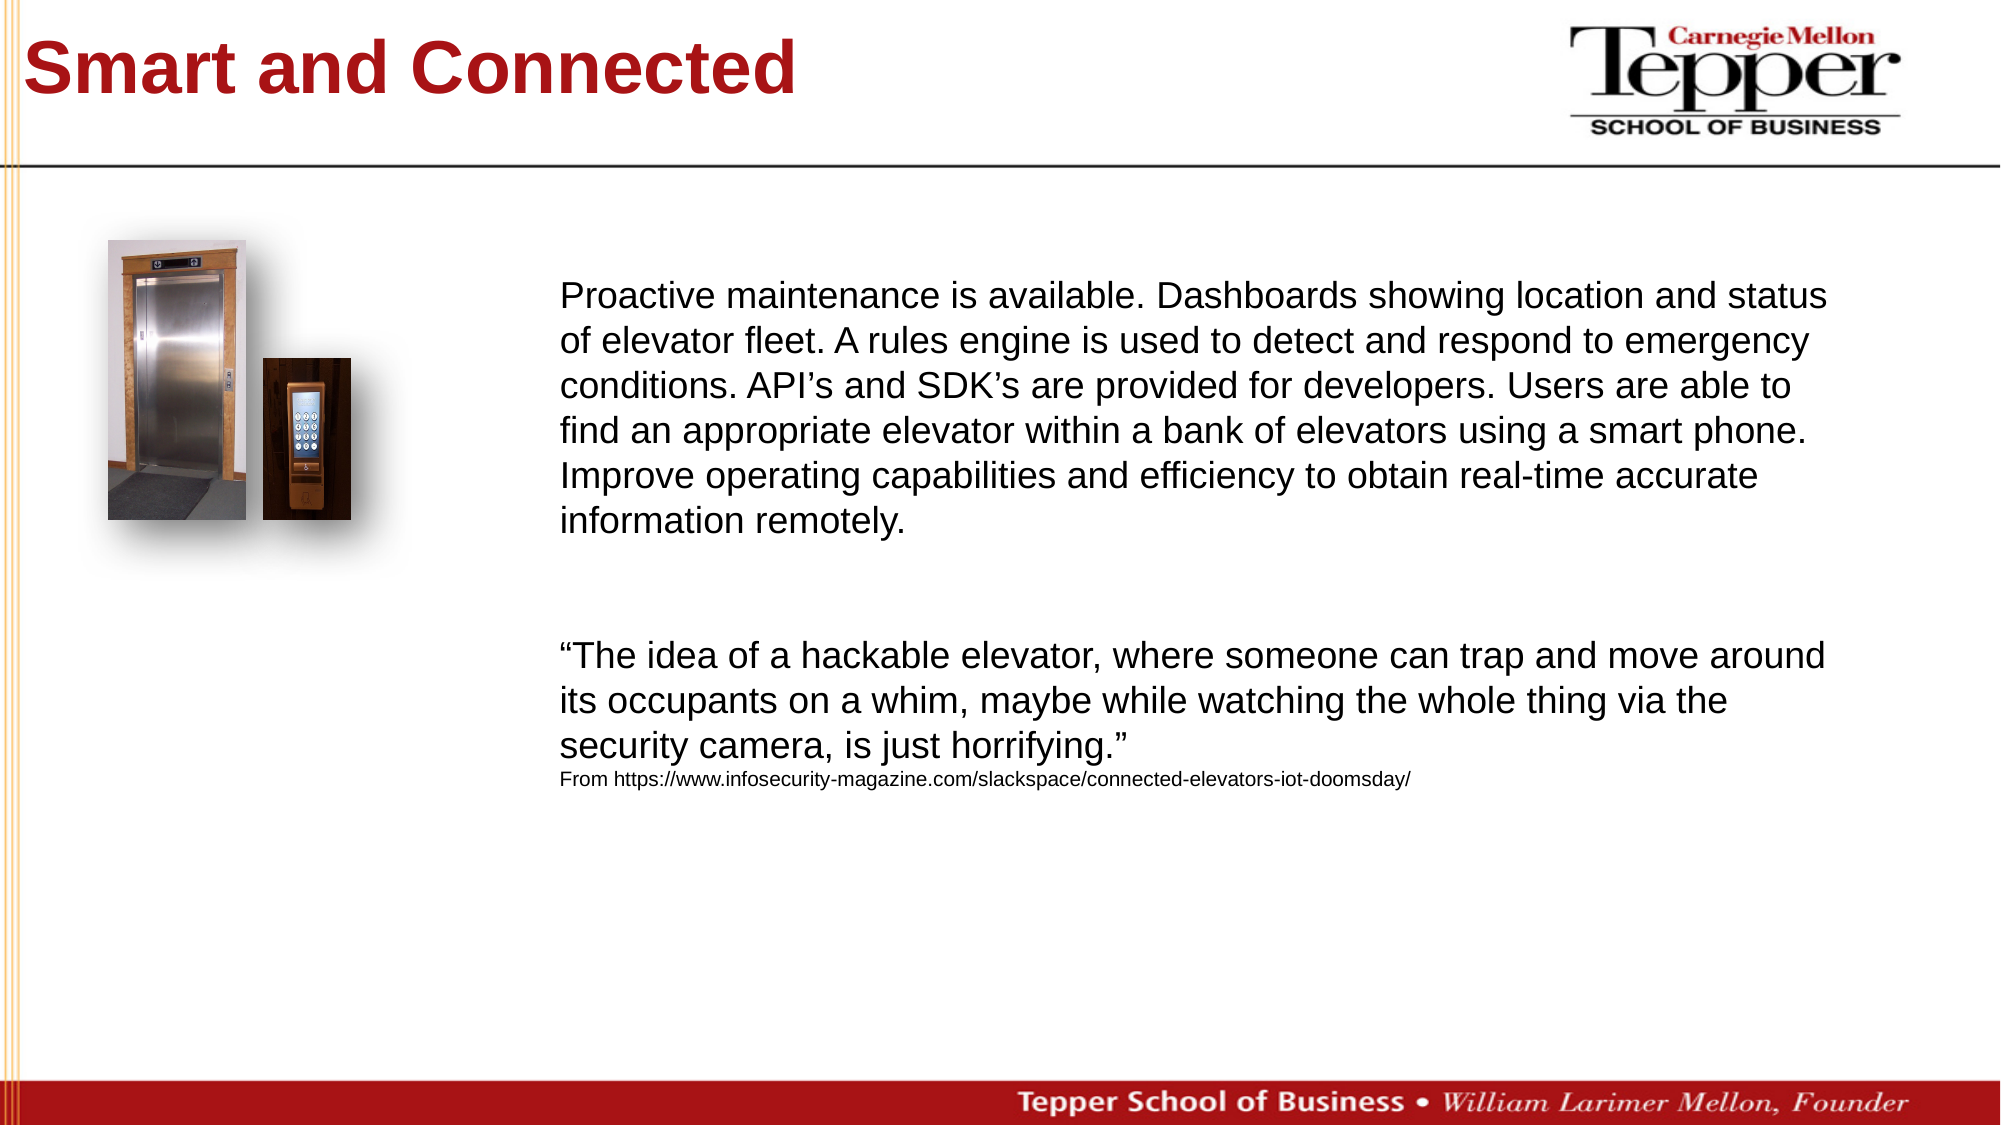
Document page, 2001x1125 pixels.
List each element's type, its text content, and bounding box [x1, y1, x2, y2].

text_box Proactive maintenance is available. Dashboards showing location and status of elevator fleet. A rules engine is used to detect and respond to emergency conditions. API’s and SDK’s are provided for developers. Users are able to find an appropriate elevator within a bank of elevators using a smart phone. Improve operating capabilities and efficiency to obtain real-time accurate information remotely. [545, 263, 1843, 594]
text_box “The idea of a hackable elevator, where someone can trap and move around its occupants on a whim, maybe while watching the whole thing via the security camera, is just horrifying.” From https://www.infosecurity-magazine.com/slackspace/connected-elevators-iot-doomsday/ [544, 623, 1852, 798]
picture [0, 0, 2001, 1125]
title Smart and Connected [23, 28, 1824, 208]
